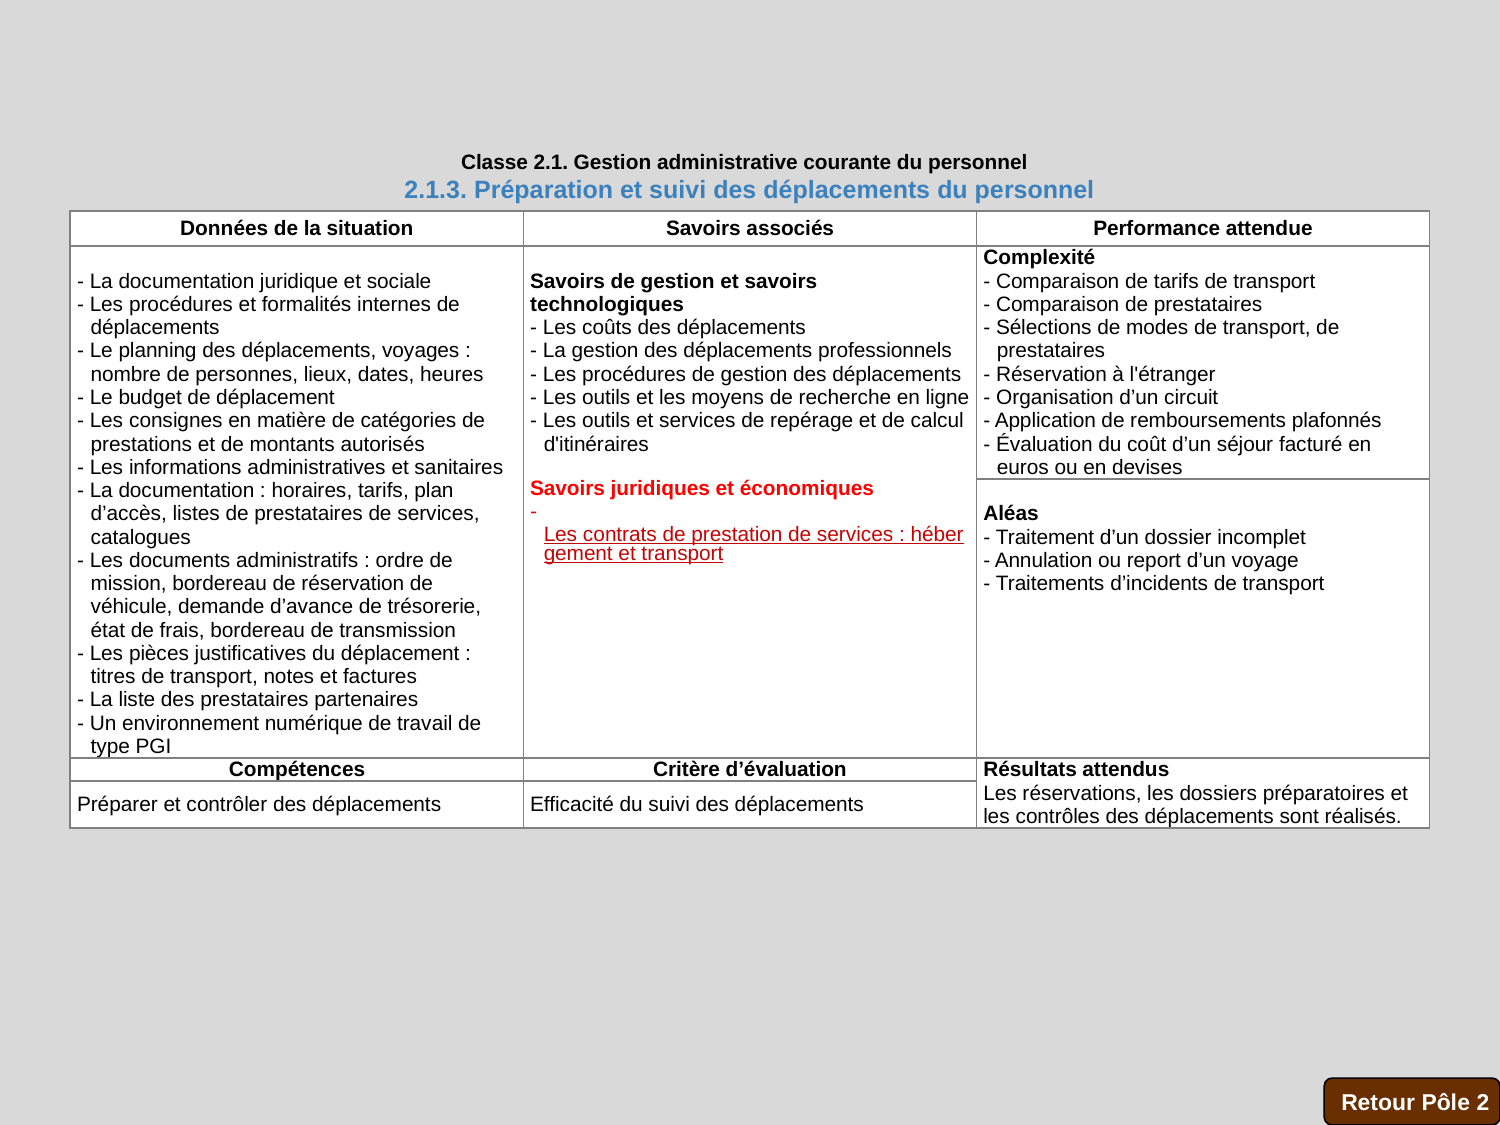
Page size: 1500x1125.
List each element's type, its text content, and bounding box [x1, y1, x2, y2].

table_cell Savoirs de gestion et savoirs technologiques - Les coûts des déplacements - La gestion des déplacements professionnels - Les procédures de gestion des déplacements - Les outils et les moyens de recherche en ligne - Les outils et services de repérage et de calcul d'itinéraires Savoirs juridiques et économiques - Les contrats de prestation de services : hébergement et transport [524, 247, 976, 757]
table_cell Aléas - Traitement d’un dossier incomplet - Annulation ou report d’un voyage - Traitements d’incidents de transport [977, 480, 1429, 757]
table_header Données de la situation [71, 212, 523, 245]
table_cell Préparer et contrôler des déplacements [71, 782, 523, 827]
table_cell Efficacité du suivi des déplacements [524, 782, 976, 827]
table_cell Résultats attendus Les réservations, les dossiers préparatoires et les contrôles des déplacements sont réalisés. [977, 759, 1429, 827]
table_cell - La documentation juridique et sociale - Les procédures et formalités internes de déplacements - Le planning des déplacements, voyages : nombre de personnes, lieux, dates, heures - Le budget de déplacement - Les consignes en matière de catégories de prestations et de montants autorisés - Les informations administratives et sanitaires - La documentation : horaires, tarifs, plan d’accès, listes de prestataires de services, catalogues - Les documents administratifs : ordre de mission, bordereau de réservation de véhicule, demande d’avance de trésorerie, état de frais, bordereau de transmission - Les pièces justificatives du déplacement : titres de transport, notes et factures - La liste des prestataires partenaires - Un environnement numérique de travail de type PGI [71, 247, 523, 757]
text_box Classe 2.1. Gestion administrative courante du personnel 2.1.3. Préparation et suivi des déplacements du personnel [70, 141, 1430, 210]
table_cell Complexité - Comparaison de tarifs de transport - Comparaison de prestataires - Sélections de modes de transport, de prestataires - Réservation à l'étranger - Organisation d’un circuit - Application de remboursements plafonnés - Évaluation du coût d’un séjour facturé en euros ou en devises [977, 247, 1429, 478]
table_header Savoirs associés [524, 212, 976, 245]
table_header Performance attendue [977, 212, 1429, 245]
table_cell Critère d’évaluation [524, 759, 976, 780]
table_cell Compétences [71, 759, 523, 780]
text_box Retour Pôle 2 [1324, 1078, 1500, 1125]
